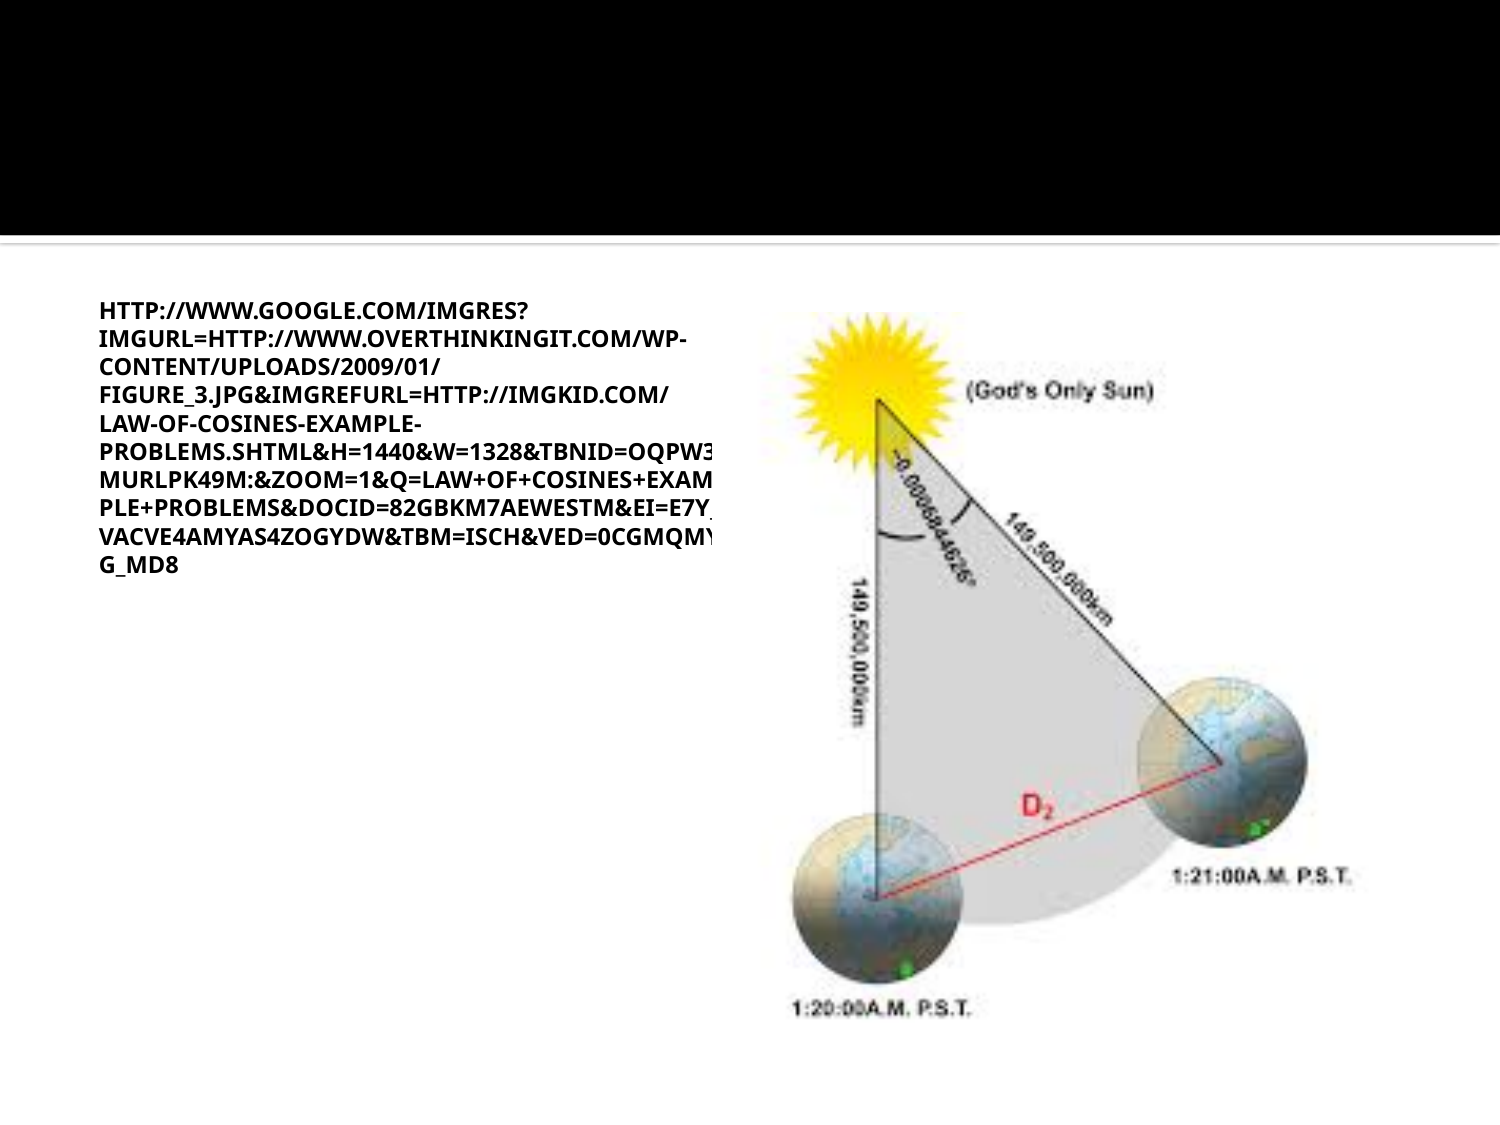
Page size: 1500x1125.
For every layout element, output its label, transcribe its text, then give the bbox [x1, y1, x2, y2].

list http://www.google.com/imgres?imgurl=http://www.overthinkingit.com/wp-content/uploads/2009/01/figure_3.jpg&imgrefurl=http://imgkid.com/law-of-cosines-example-problems.shtml&h=1440&w=1328&tbnid=Oqpw3mURlpK49M:&zoom=1&q=law+of+cosines+example+problems&docid=82GBkM7aEWesTM&ei=e7Y_VaCVE4aMyAS4zoGYDw&tbm=isch&ved=0CGMQMyg_MD8 [75, 278, 738, 588]
picture [712, 312, 1394, 1051]
